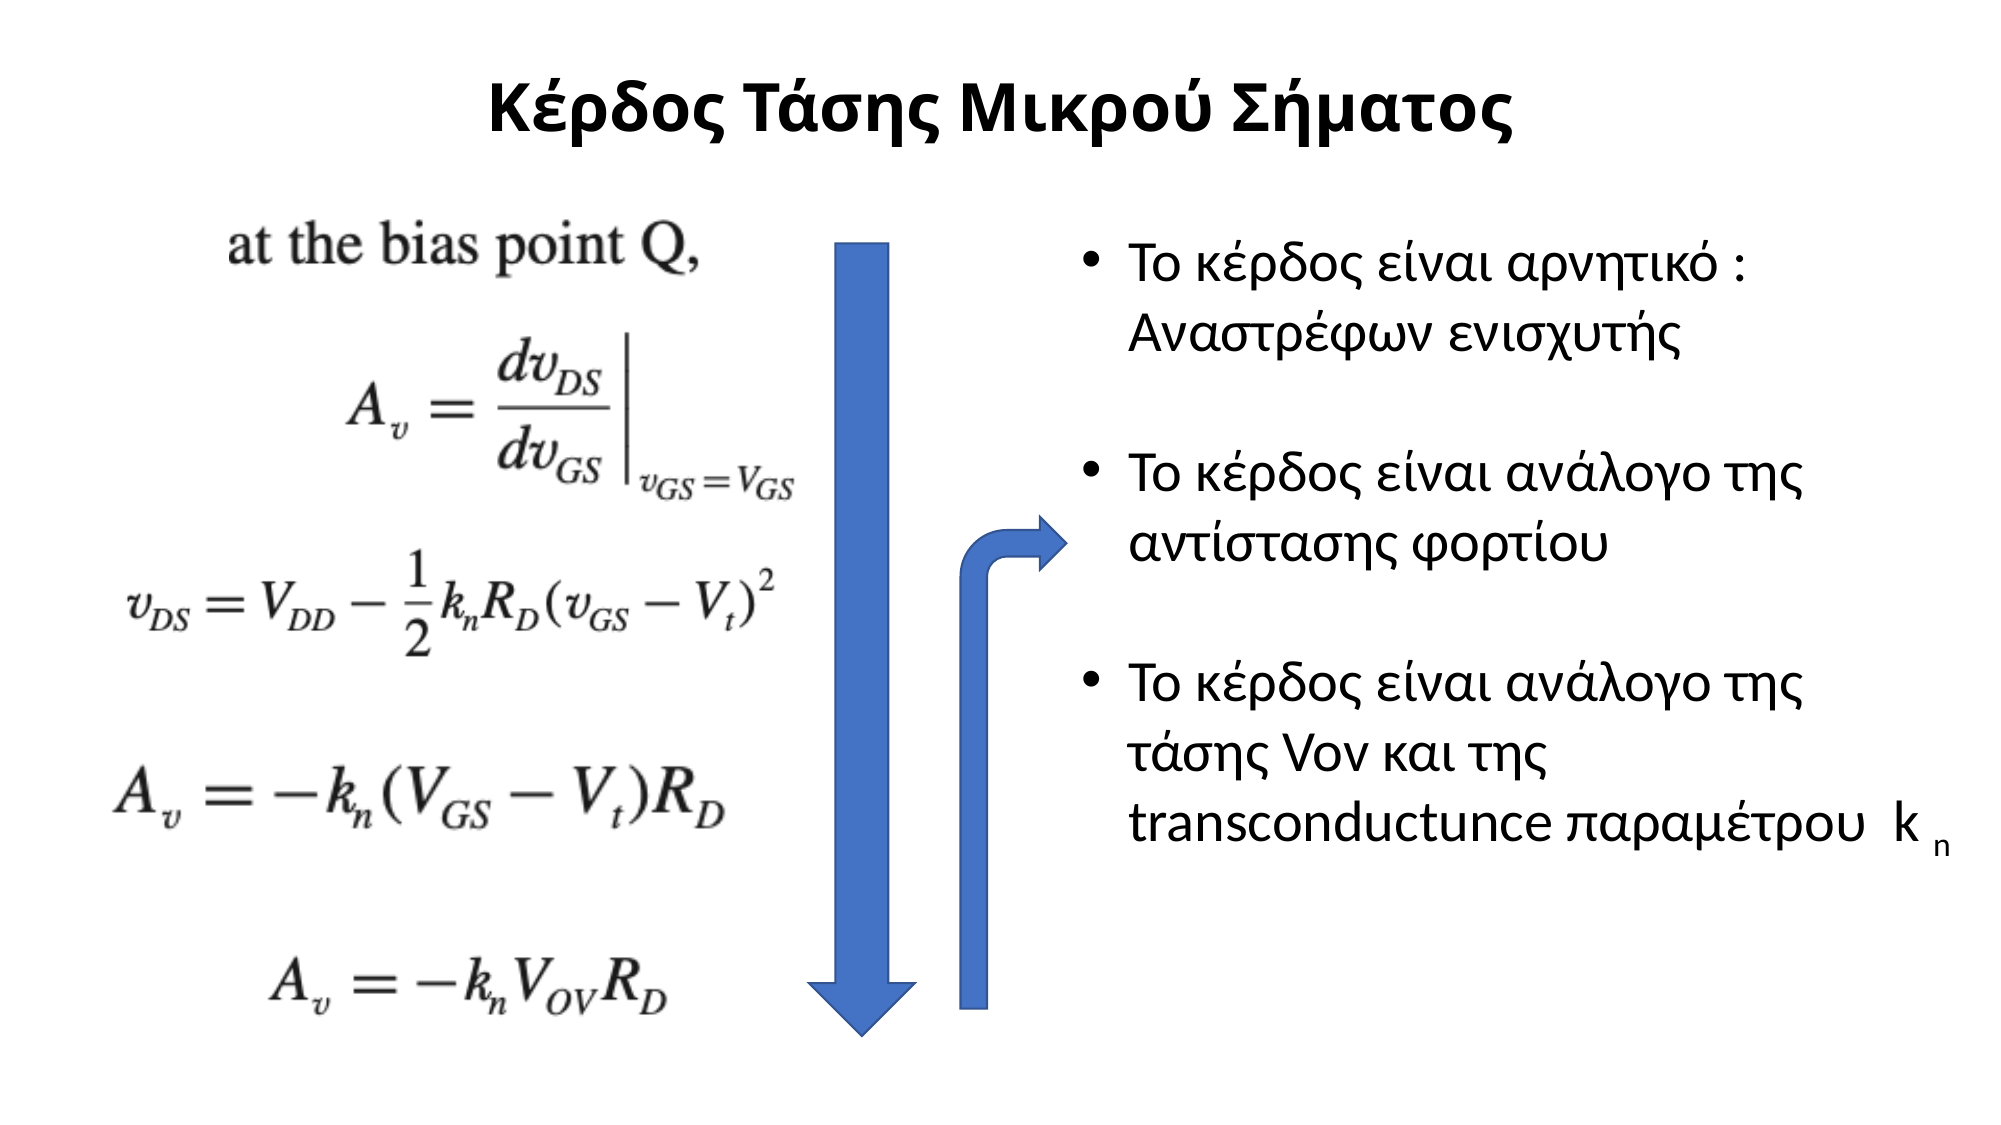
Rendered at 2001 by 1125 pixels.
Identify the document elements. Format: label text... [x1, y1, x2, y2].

text_box Το κέρδος είναι αρνητικό : Αναστρέφων ενισχυτής Το κέρδος είναι ανάλογο της αντίστασης φορτίου Το κέρδος είναι ανάλογο της τάσης Vov και της transconductunce παραμέτρου k n [1066, 216, 1973, 871]
text_box [959, 514, 1066, 1010]
title Κέρδος Τάσης Μικρού Σήματος [137, 59, 1863, 159]
text_box [806, 242, 918, 1038]
picture [97, 216, 809, 886]
picture [229, 933, 680, 1036]
